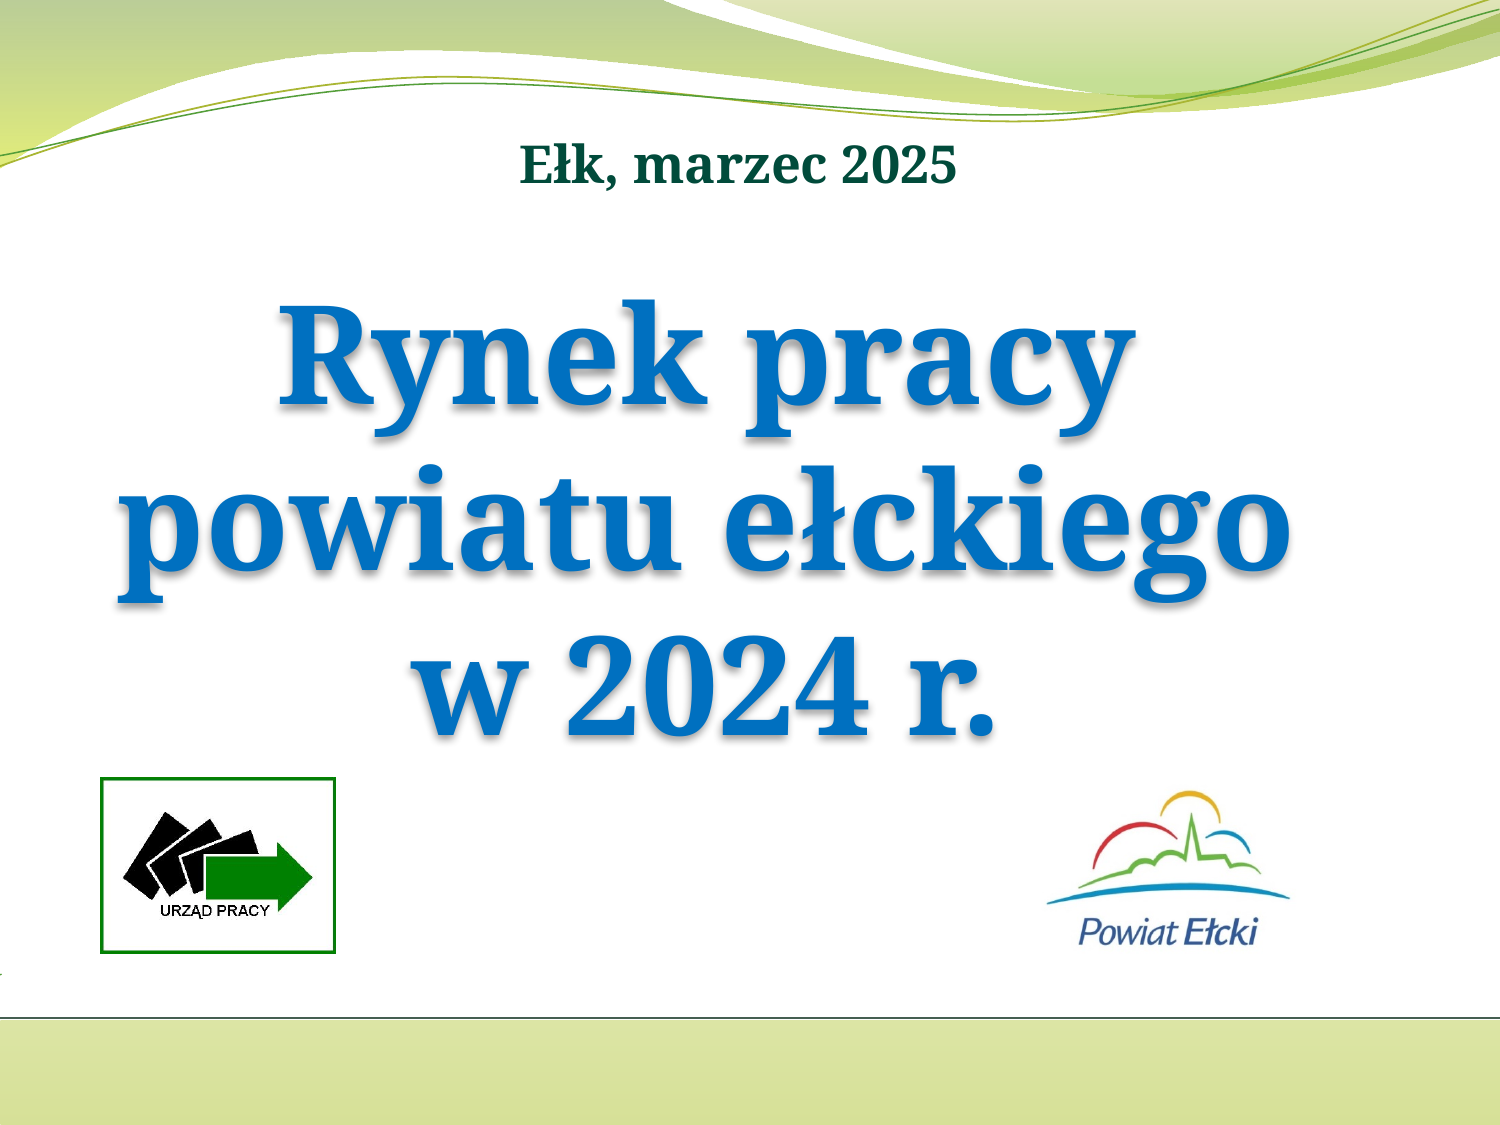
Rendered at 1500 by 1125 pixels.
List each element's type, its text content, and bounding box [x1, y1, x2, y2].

picture [1022, 756, 1314, 984]
subtitle Ełk, marzec 2025 [97, 123, 1389, 202]
text_box Rynek pracy powiatu ełckiego w 2024 r. [51, 260, 1398, 770]
picture [100, 777, 336, 955]
